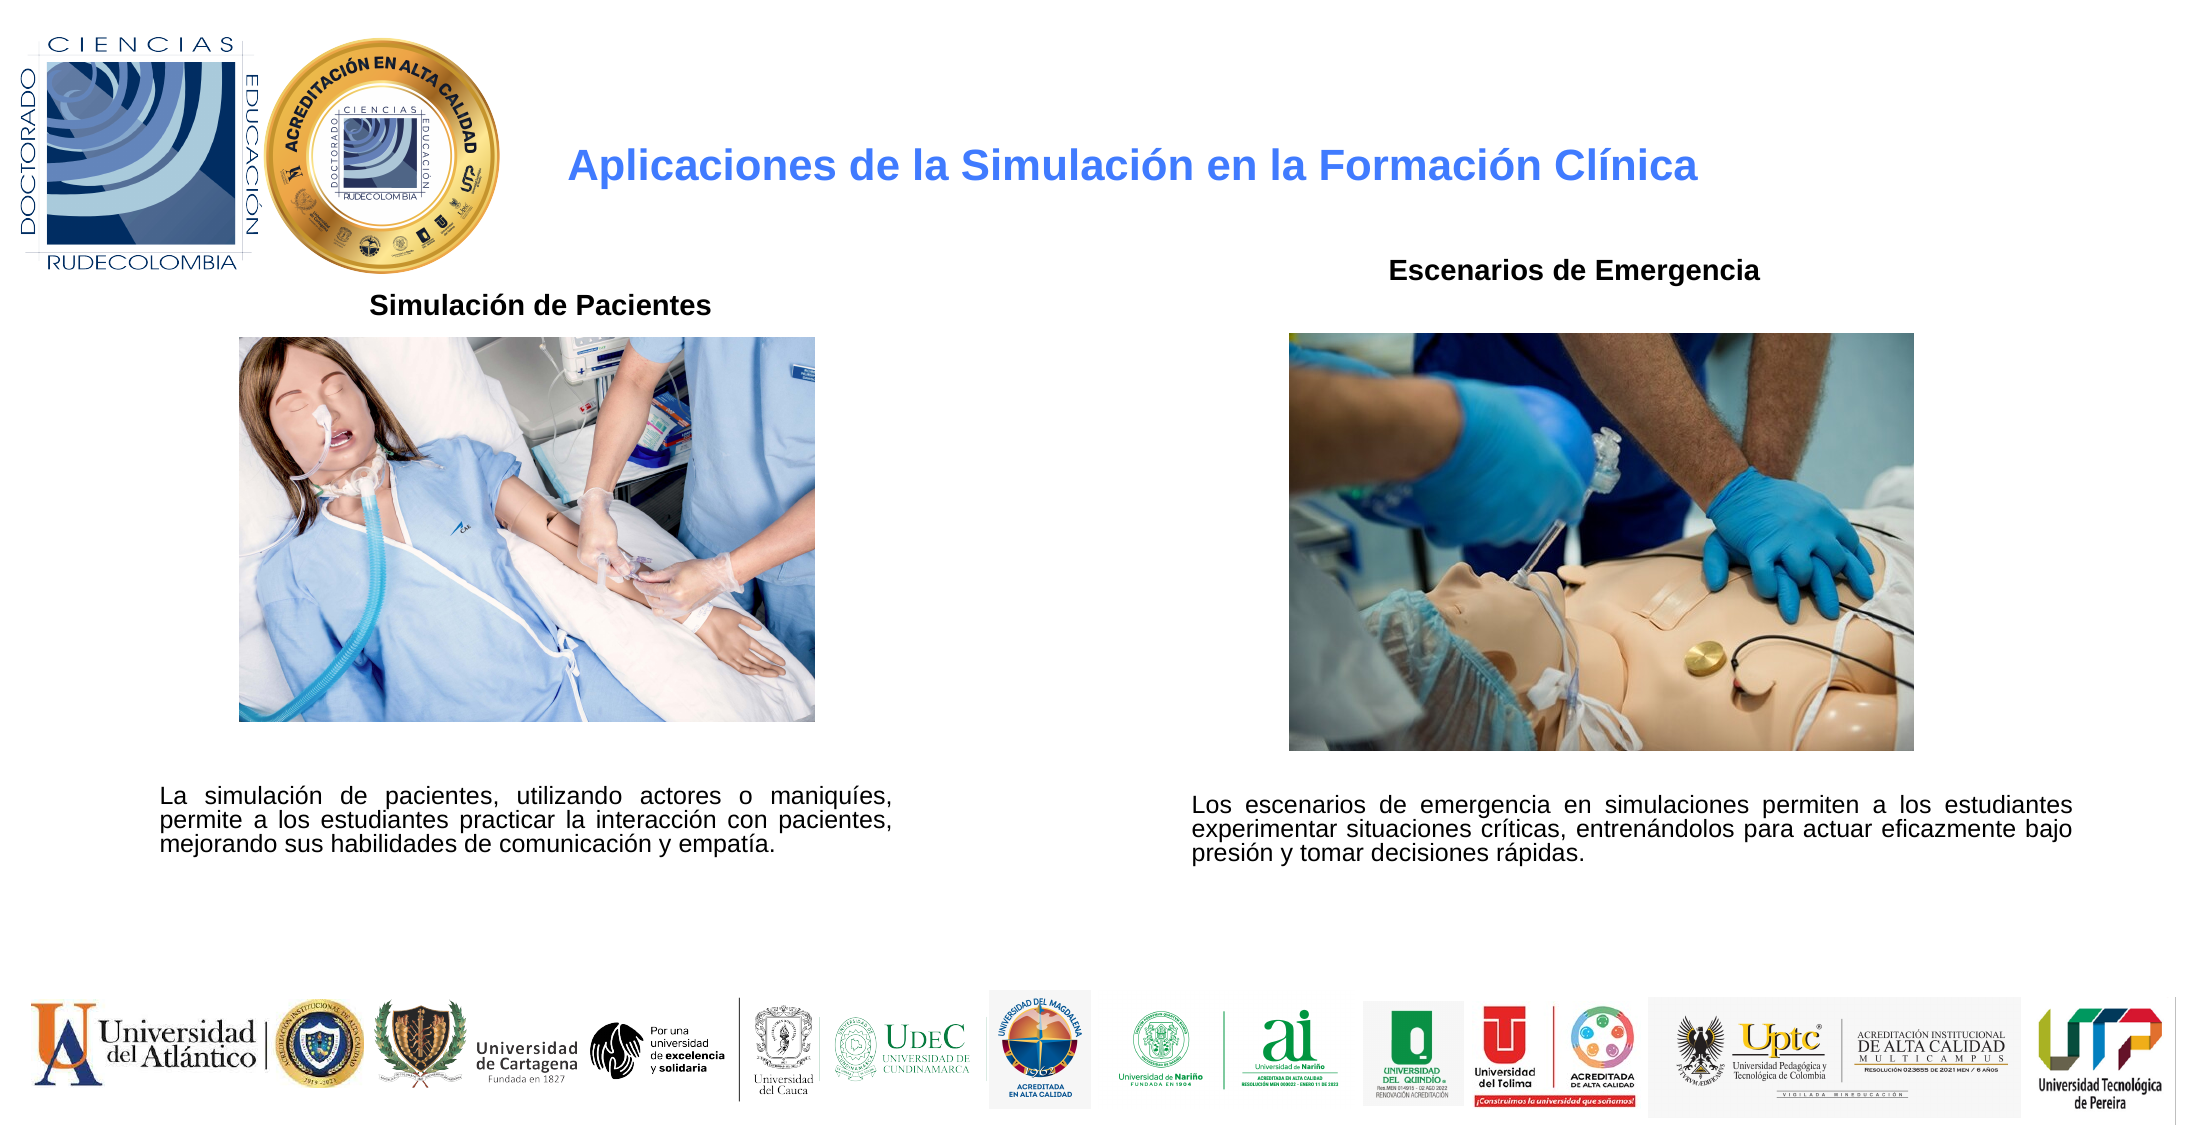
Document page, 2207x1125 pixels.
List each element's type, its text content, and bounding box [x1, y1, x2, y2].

picture [11, 36, 501, 274]
text_box Simulación de Pacientes [353, 279, 833, 336]
text_box Los escenarios de emergencia en simulaciones permiten a los estudiantes experimentar situaciones críticas, entrenándolos para actuar eficazmente bajo presión y tomar decisiones rápidas. [1176, 778, 2091, 882]
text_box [30, 990, 2176, 1125]
picture [1288, 333, 1914, 751]
text_box La simulación de pacientes, utilizando actores o maniquíes, permite a los estudiantes practicar la interacción con pacientes, mejorando sus habilidades de comunicación y empatía. [144, 769, 911, 873]
text_box Aplicaciones de la Simulación en la Formación Clínica [551, 131, 1902, 205]
text_box Escenarios de Emergencia [1372, 244, 1903, 301]
picture [238, 337, 816, 722]
